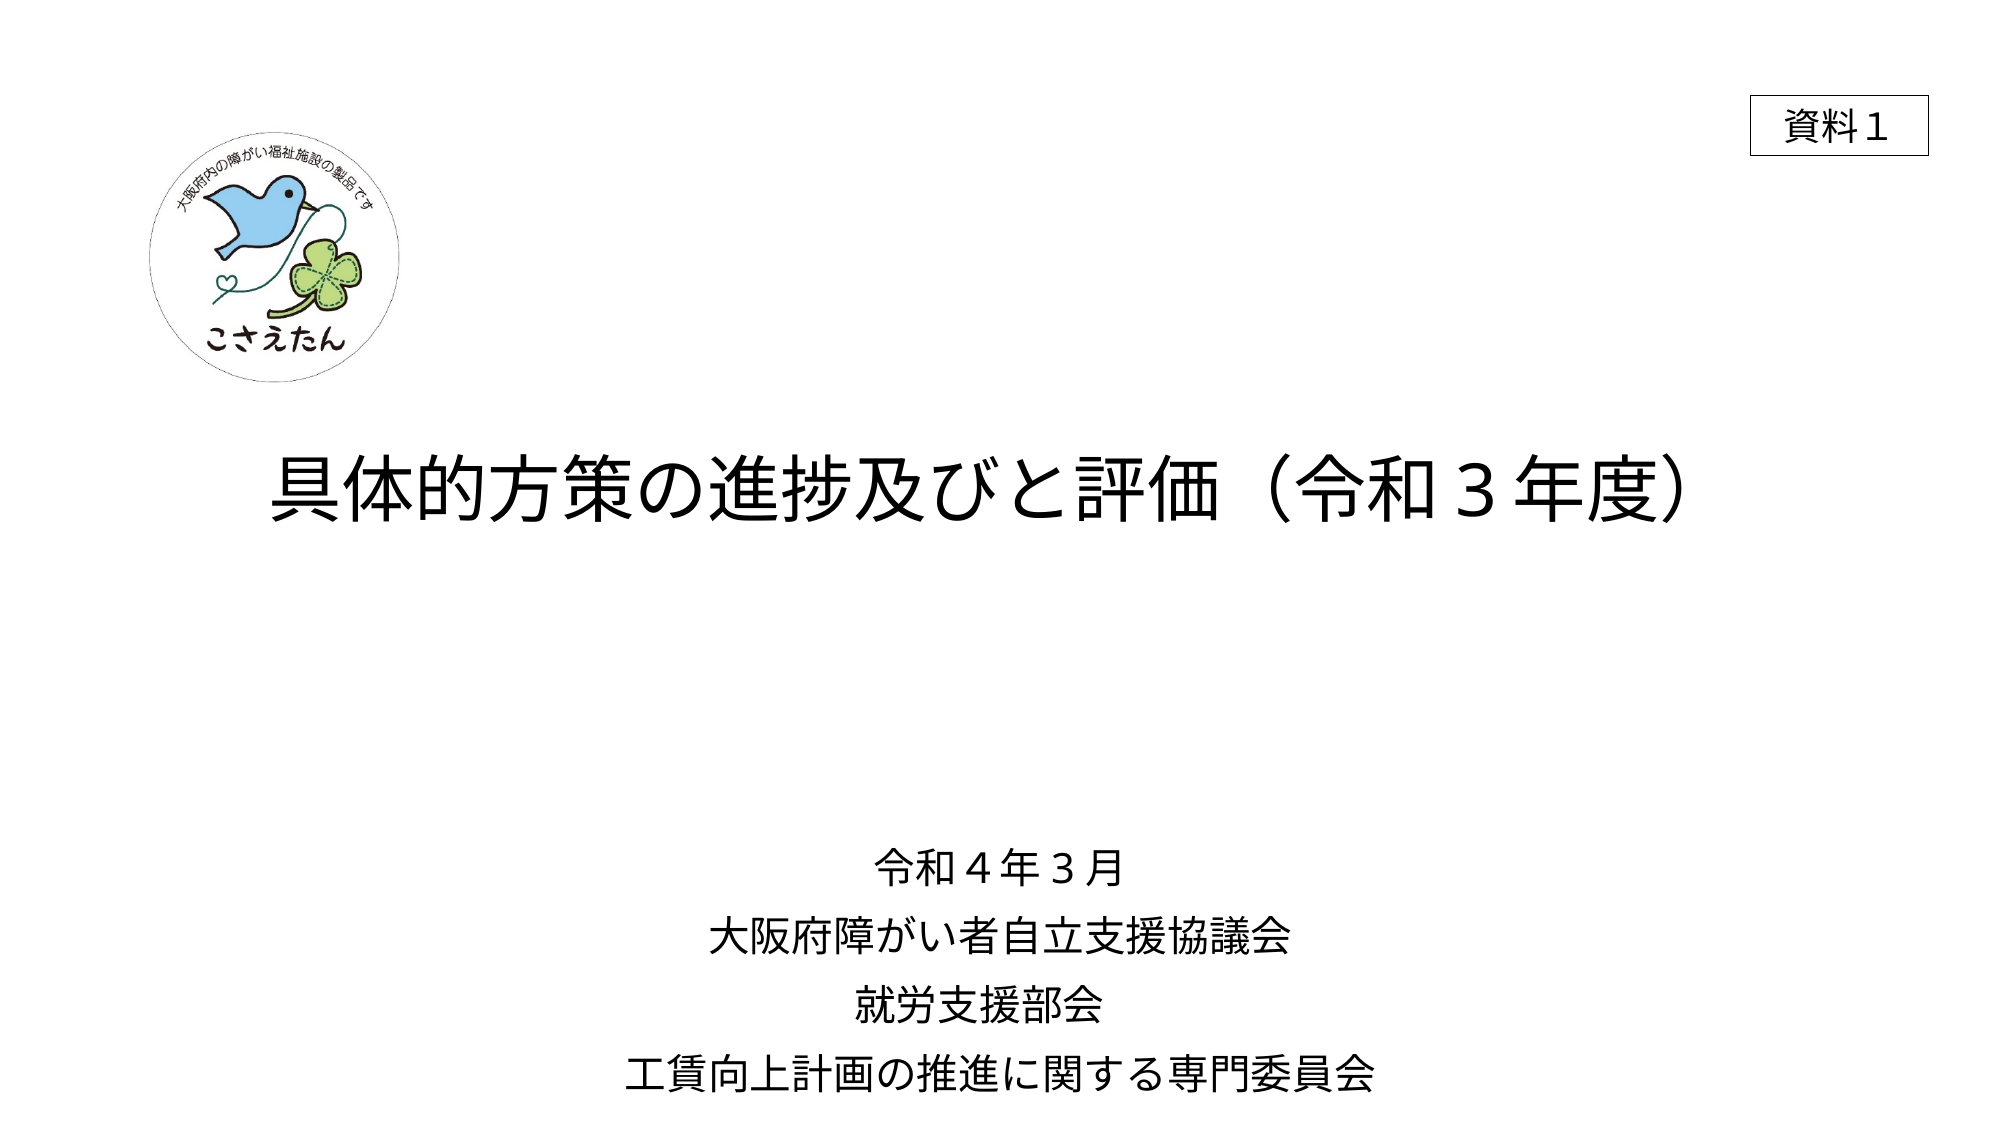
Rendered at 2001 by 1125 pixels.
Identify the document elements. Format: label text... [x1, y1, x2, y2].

text_box 令和４年3月 大阪府障がい者自立支援協議会 就労支援部会 工賃向上計画の推進に関する専門委員会 [170, 815, 1830, 1105]
picture [143, 125, 405, 388]
text_box 資料１ [1750, 95, 1929, 156]
title 具体的方策の進捗及びと評価（令和3年度） [250, 370, 1751, 541]
